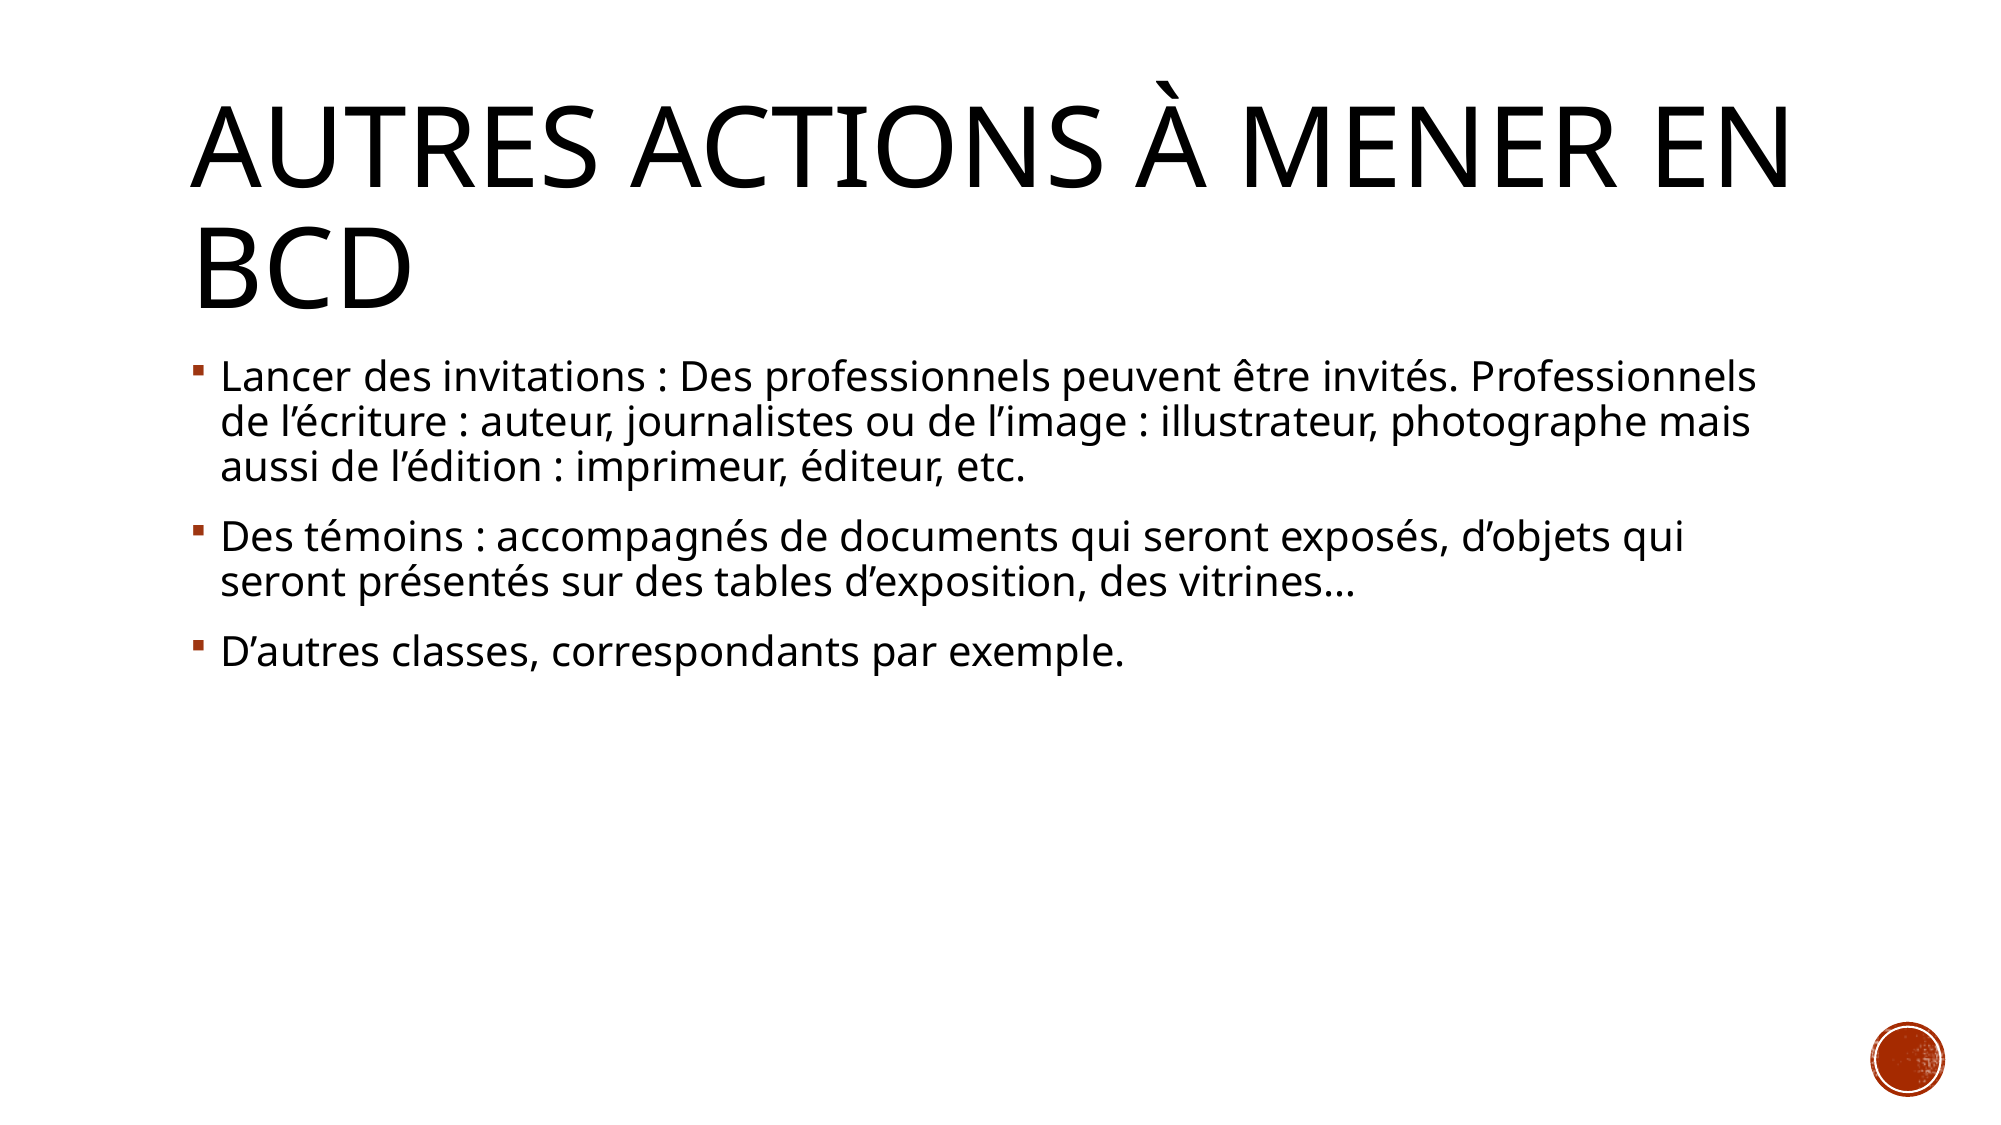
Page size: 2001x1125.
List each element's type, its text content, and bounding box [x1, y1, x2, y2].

title Autres actions à mener en BCD [175, 79, 1826, 344]
list Lancer des invitations : Des professionnels peuvent être invités. Professionnels de l’écriture : auteur, journalistes ou de l’image : illustrateur, photographe mais aussi de l’édition : imprimeur, éditeur, etc. Des témoins : accompagnés de documents qui seront exposés, d’objets qui seront présentés sur des tables d’exposition, des vitrines… D’autres classes, correspondants par exemple. [175, 348, 1826, 1013]
